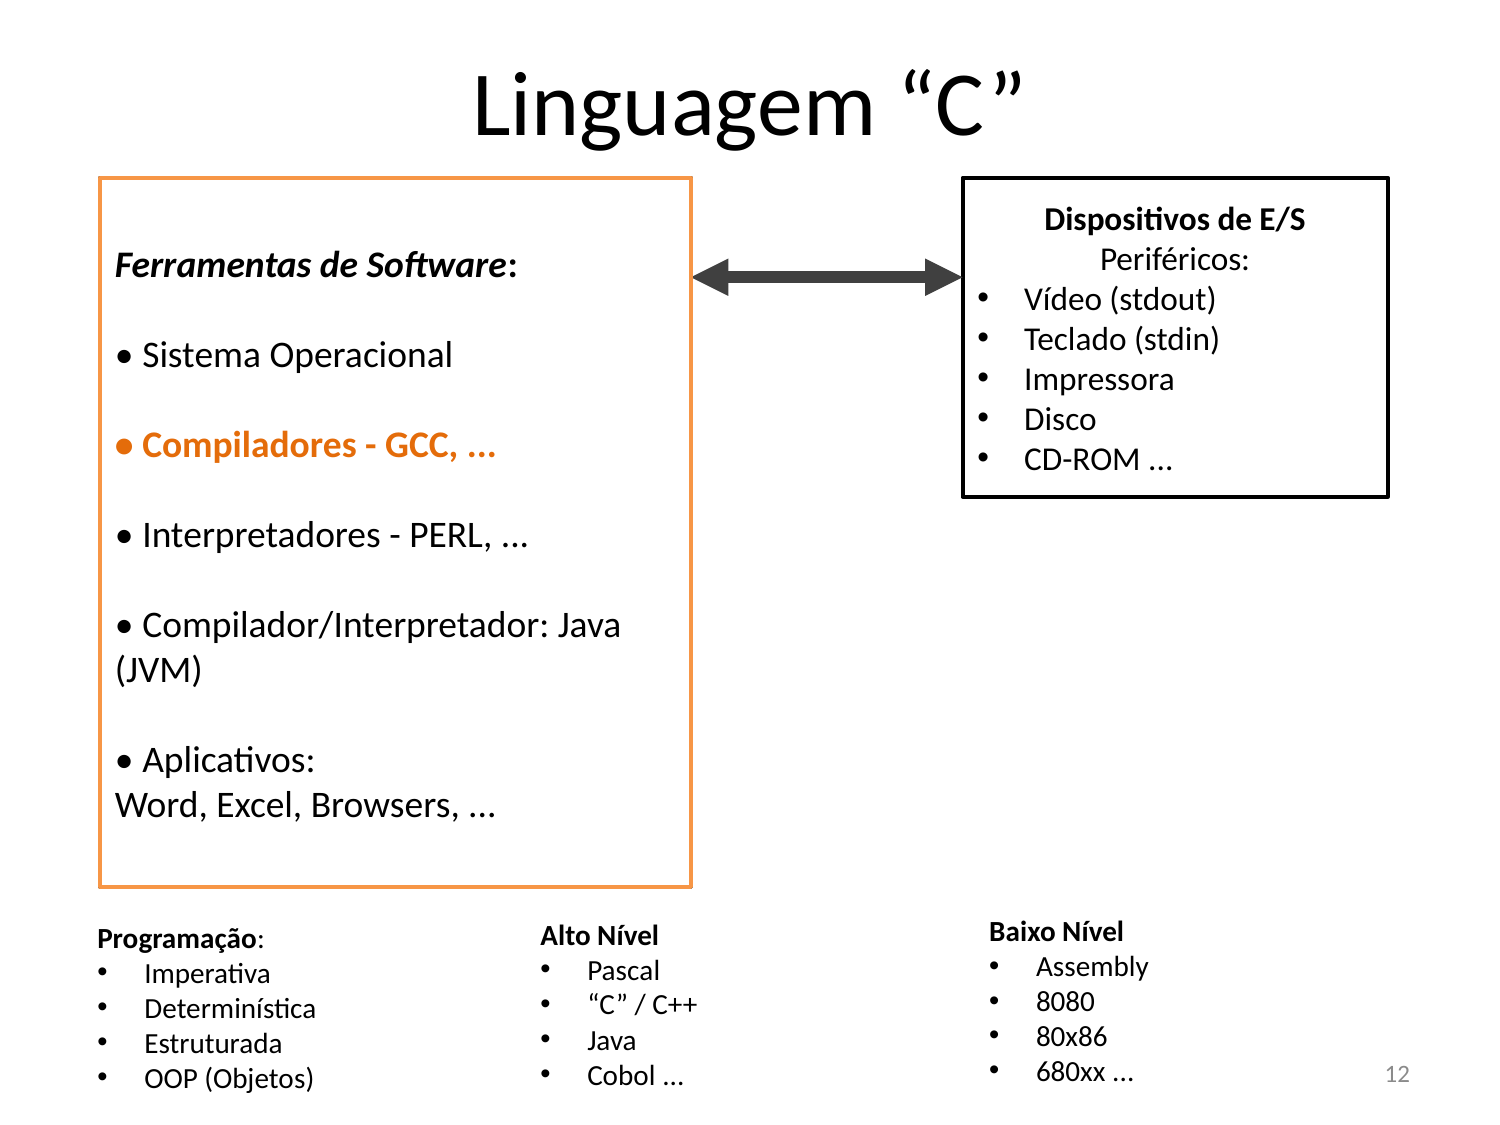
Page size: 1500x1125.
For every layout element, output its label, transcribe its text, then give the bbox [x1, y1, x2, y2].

title Linguagem “C” [75, 4, 1425, 192]
slide_number 12 [1074, 1042, 1425, 1103]
text_box Ferramentas de Software: • Sistema Operacional • Compiladores - GCC, ... • Interpretadores - PERL, ... • Compilador/Interpretador: Java (JVM) • Aplicativos: Word, Excel, Browsers, ... [98, 176, 693, 889]
text_box Alto Nível Pascal “C” / C++ Java Cobol ... [525, 908, 798, 1099]
text_box Baixo Nível Assembly 8080 80x86 680xx ... [974, 905, 1243, 1095]
text_box Dispositivos de E/S Periféricos: Vídeo (stdout) Teclado (stdin) Impressora Disco CD-ROM ... [961, 176, 1390, 499]
text_box Programação: Imperativa Determinística Estruturada OOP (Objetos) [82, 911, 426, 1102]
